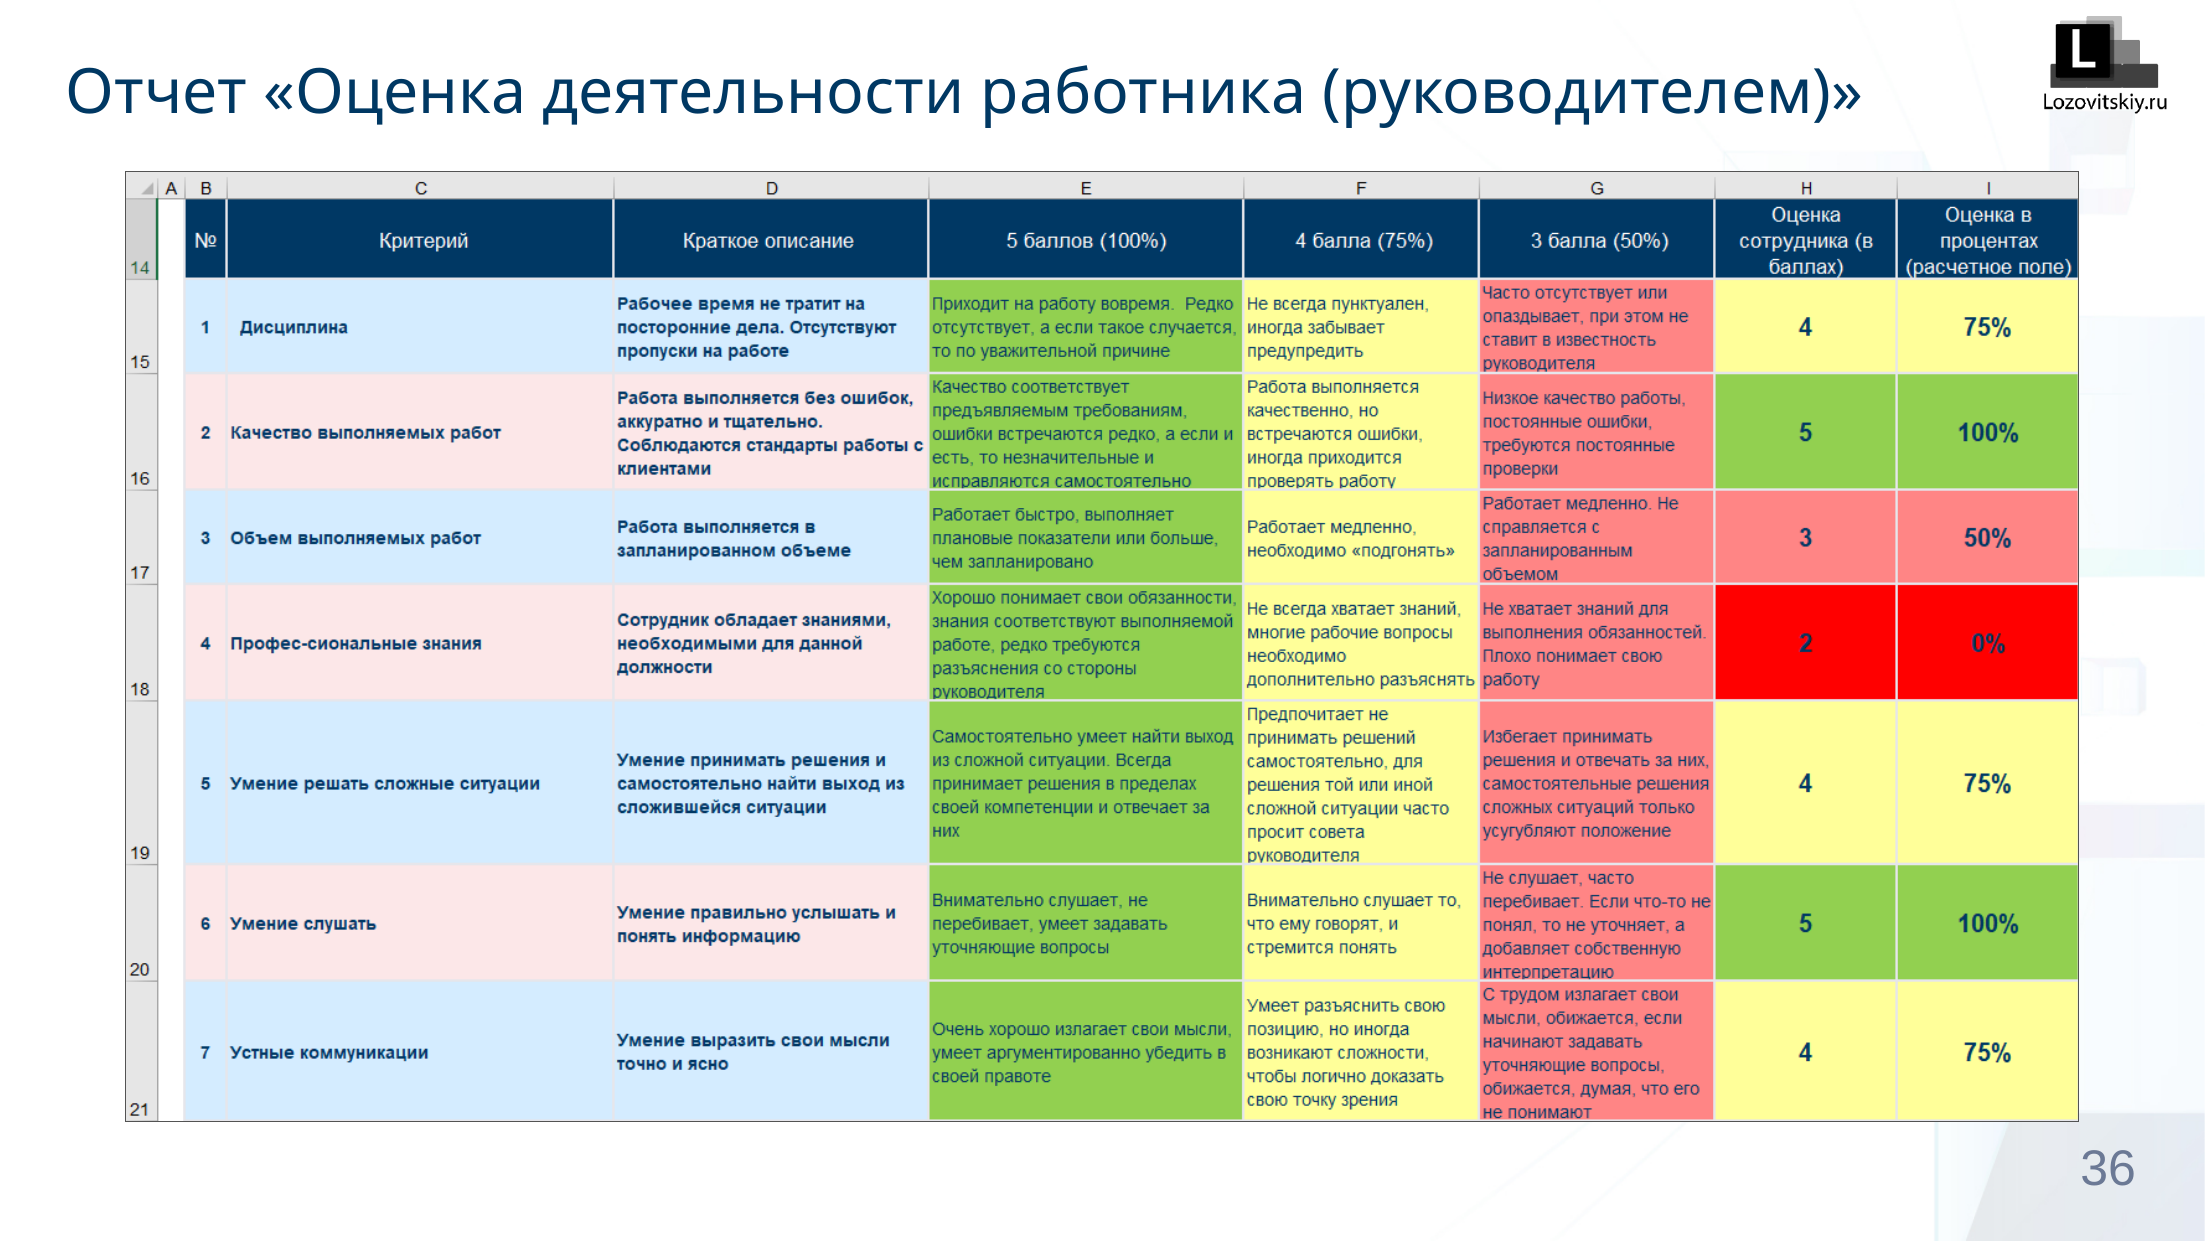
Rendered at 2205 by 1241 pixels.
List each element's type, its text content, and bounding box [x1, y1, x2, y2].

text_box 36 [1801, 1127, 2151, 1204]
title Отчет «Оценка деятельности работника (руководителем)» [51, 51, 2172, 157]
picture [0, 0, 2205, 1241]
